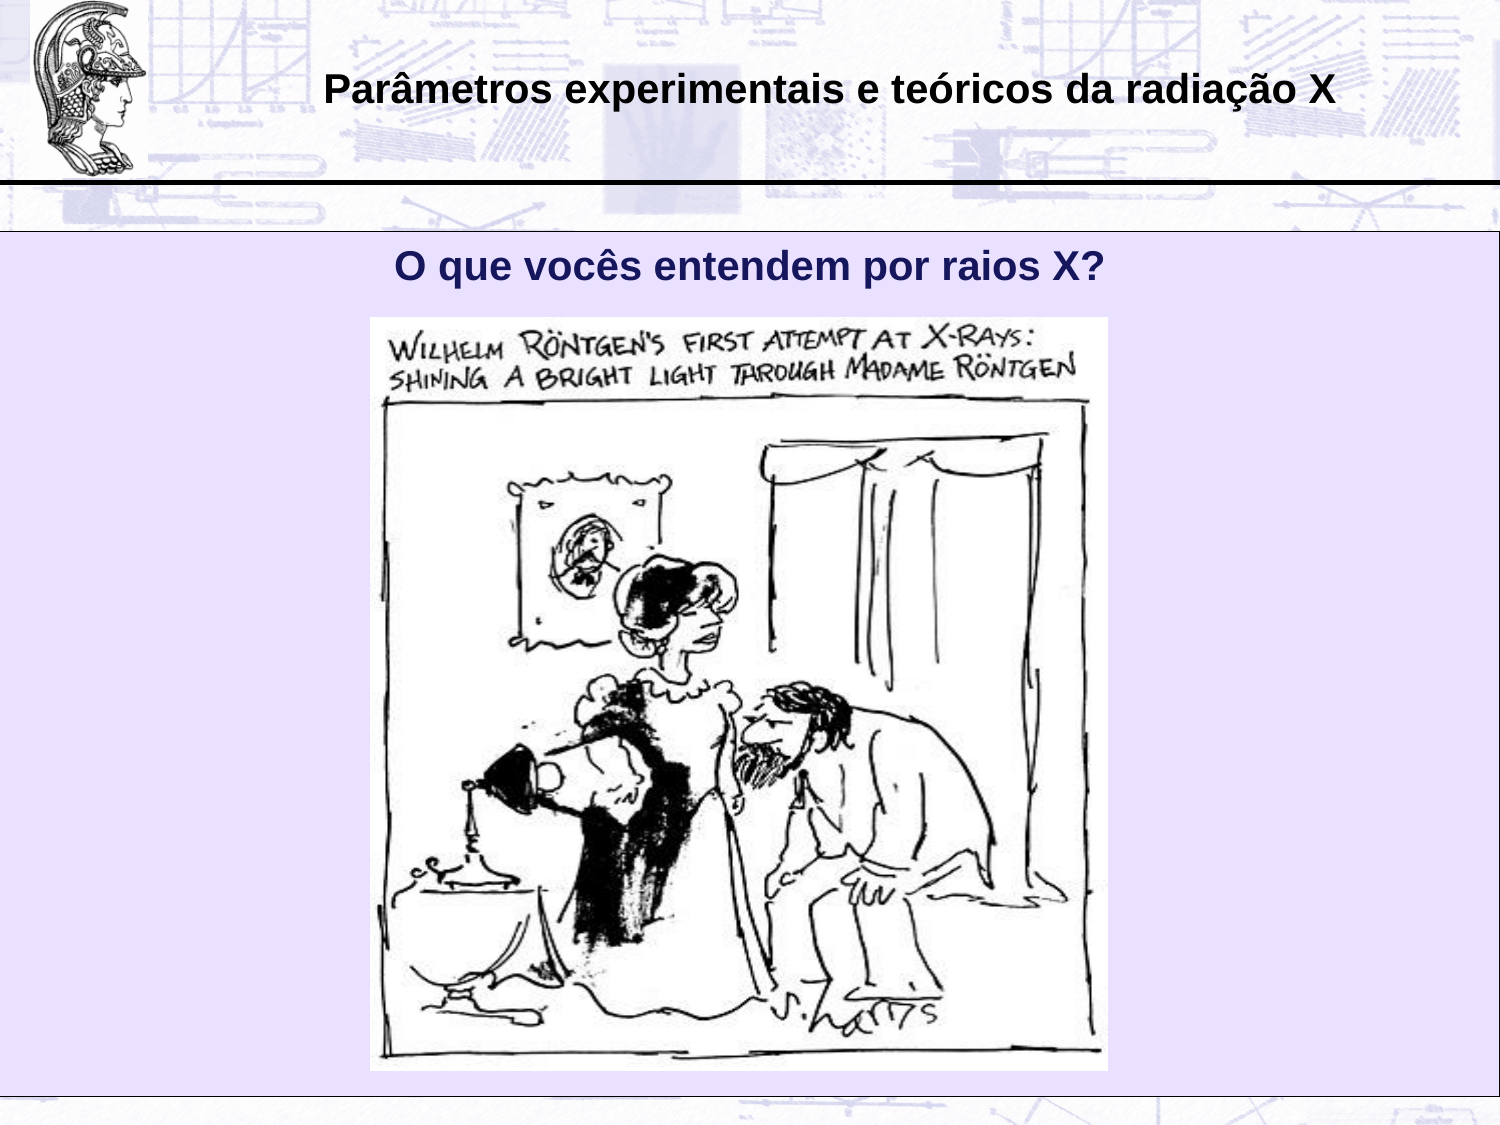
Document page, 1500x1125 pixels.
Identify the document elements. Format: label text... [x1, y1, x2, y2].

text_box O que vocês entendem por raios X? [0, 231, 1500, 1097]
picture [30, 0, 149, 179]
text_box [370, 317, 1108, 1071]
text_box Parâmetros experimentais e teóricos da radiação X [308, 54, 1352, 120]
